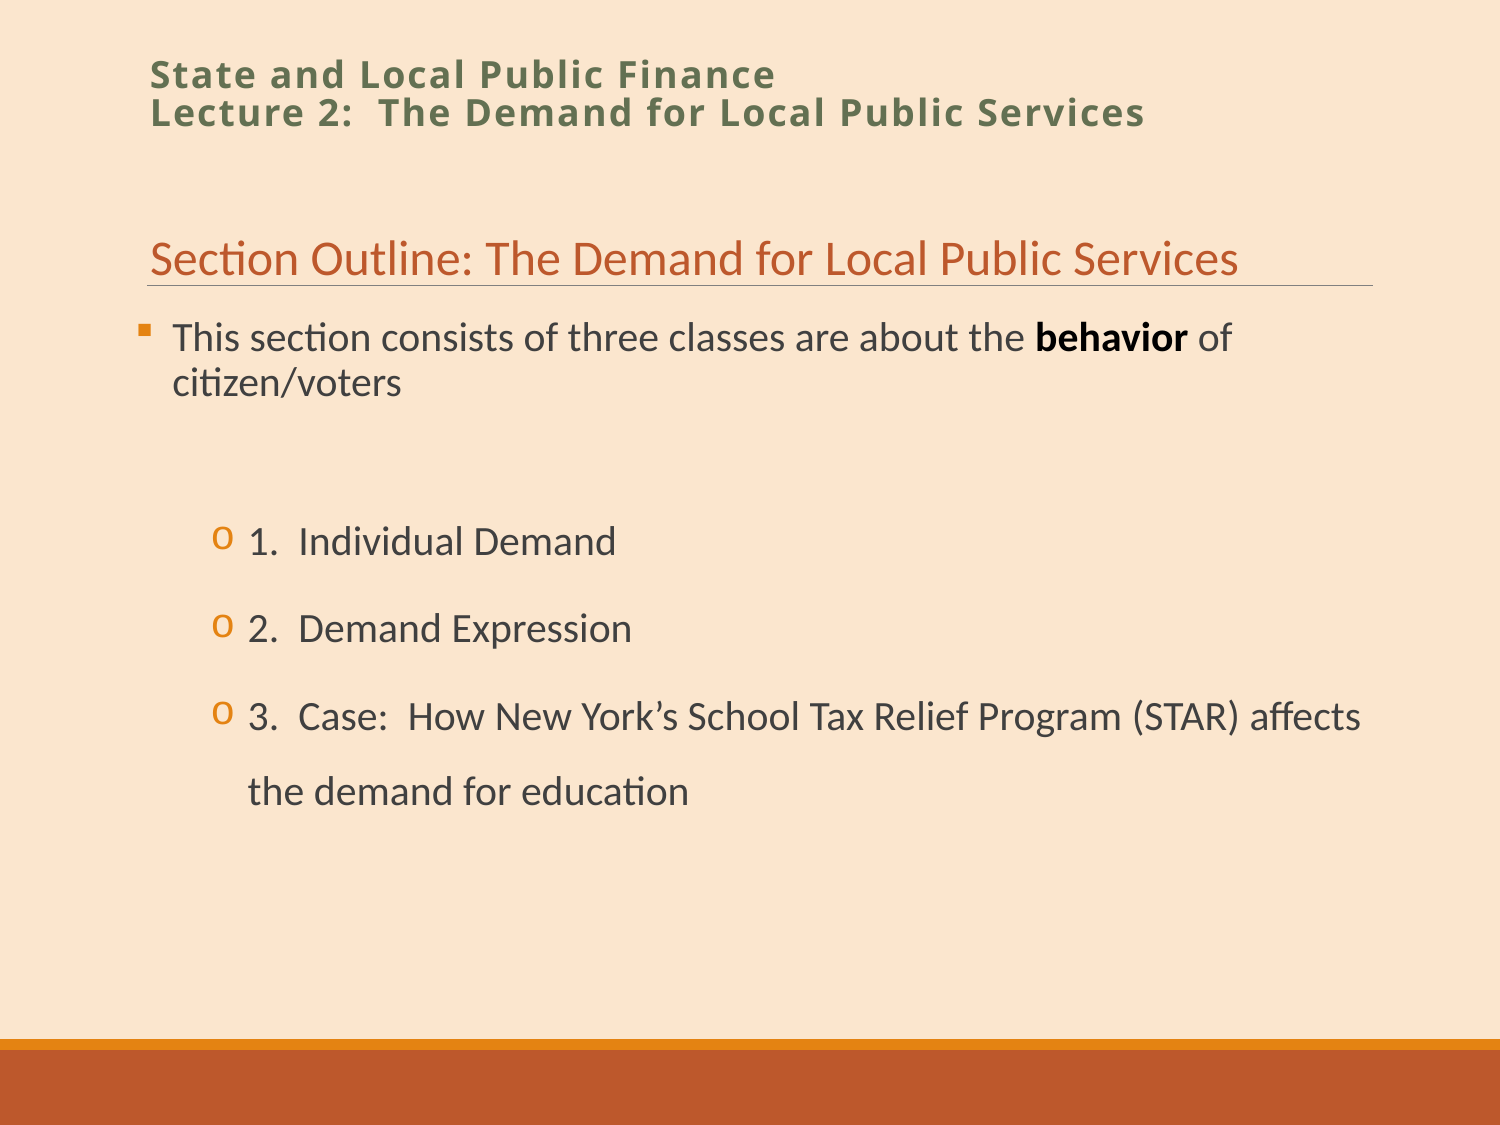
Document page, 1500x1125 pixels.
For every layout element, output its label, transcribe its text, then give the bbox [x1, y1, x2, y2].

list Section Outline: The Demand for Local Public Services This section consists of three classes are about the behavior of citizen/voters 1. Individual Demand 2. Demand Expression 3. Case: How New York’s School Tax Relief Program (STAR) affects the demand for education [135, 224, 1373, 1006]
text_box State and Local Public Finance Lecture 2: The Demand for Local Public Services [135, 50, 1373, 147]
